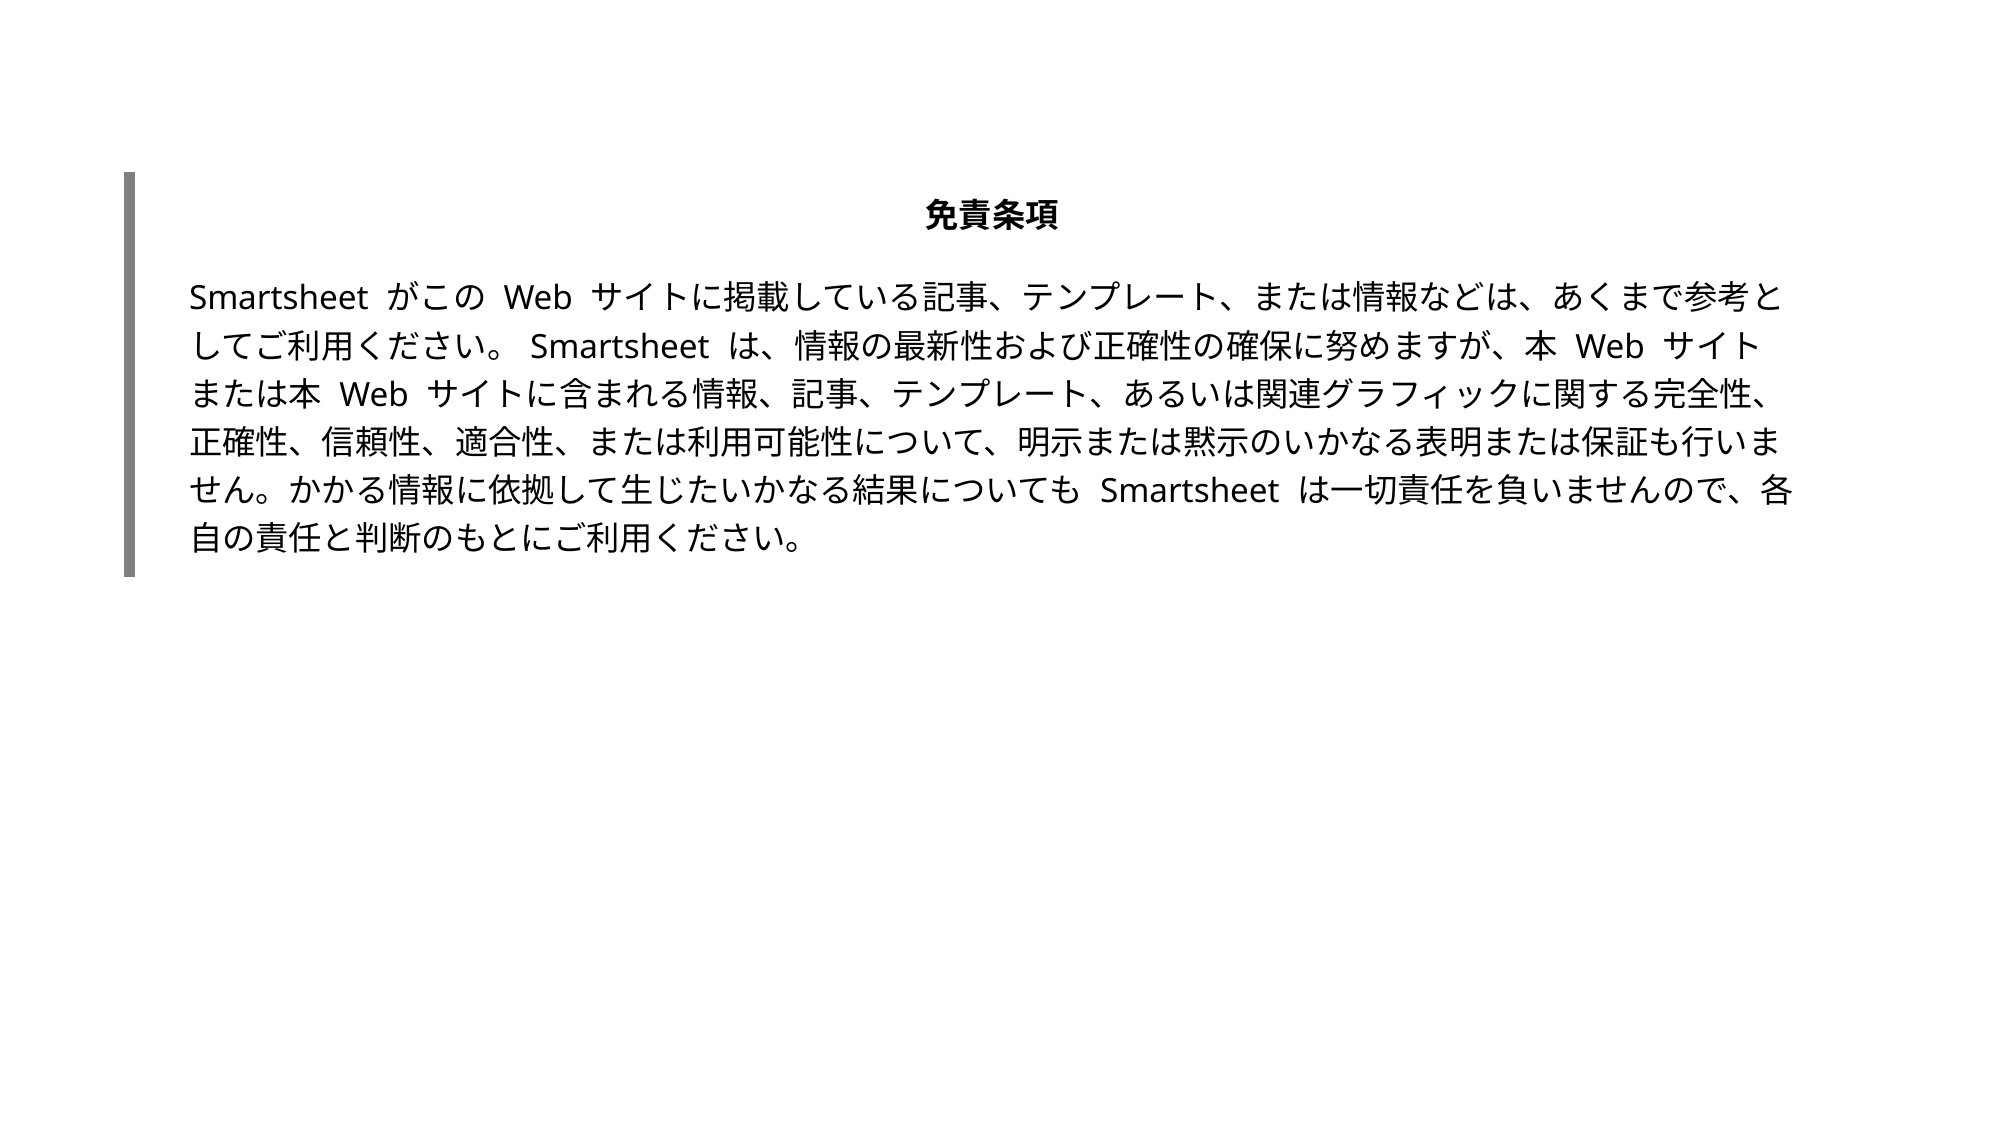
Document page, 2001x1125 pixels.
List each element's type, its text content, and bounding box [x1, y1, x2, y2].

table_header 免責条項 Smartsheet がこの Web サイトに掲載している記事、テンプレート、または情報などは、あくまで参考としてご利用ください。Smartsheet は、情報の最新性および正確性の確保に努めますが、本 Web サイトまたは本 Web サイトに含まれる情報、記事、テンプレート、あるいは関連グラフィックに関する完全性、正確性、信頼性、適合性、または利用可能性について、明示または黙示のいかなる表明または保証も行いません。かかる情報に依拠して生じたいかなる結果についても Smartsheet は一切責任を負いませんので、各自の責任と判断のもとにご利用ください。 [135, 172, 1807, 577]
